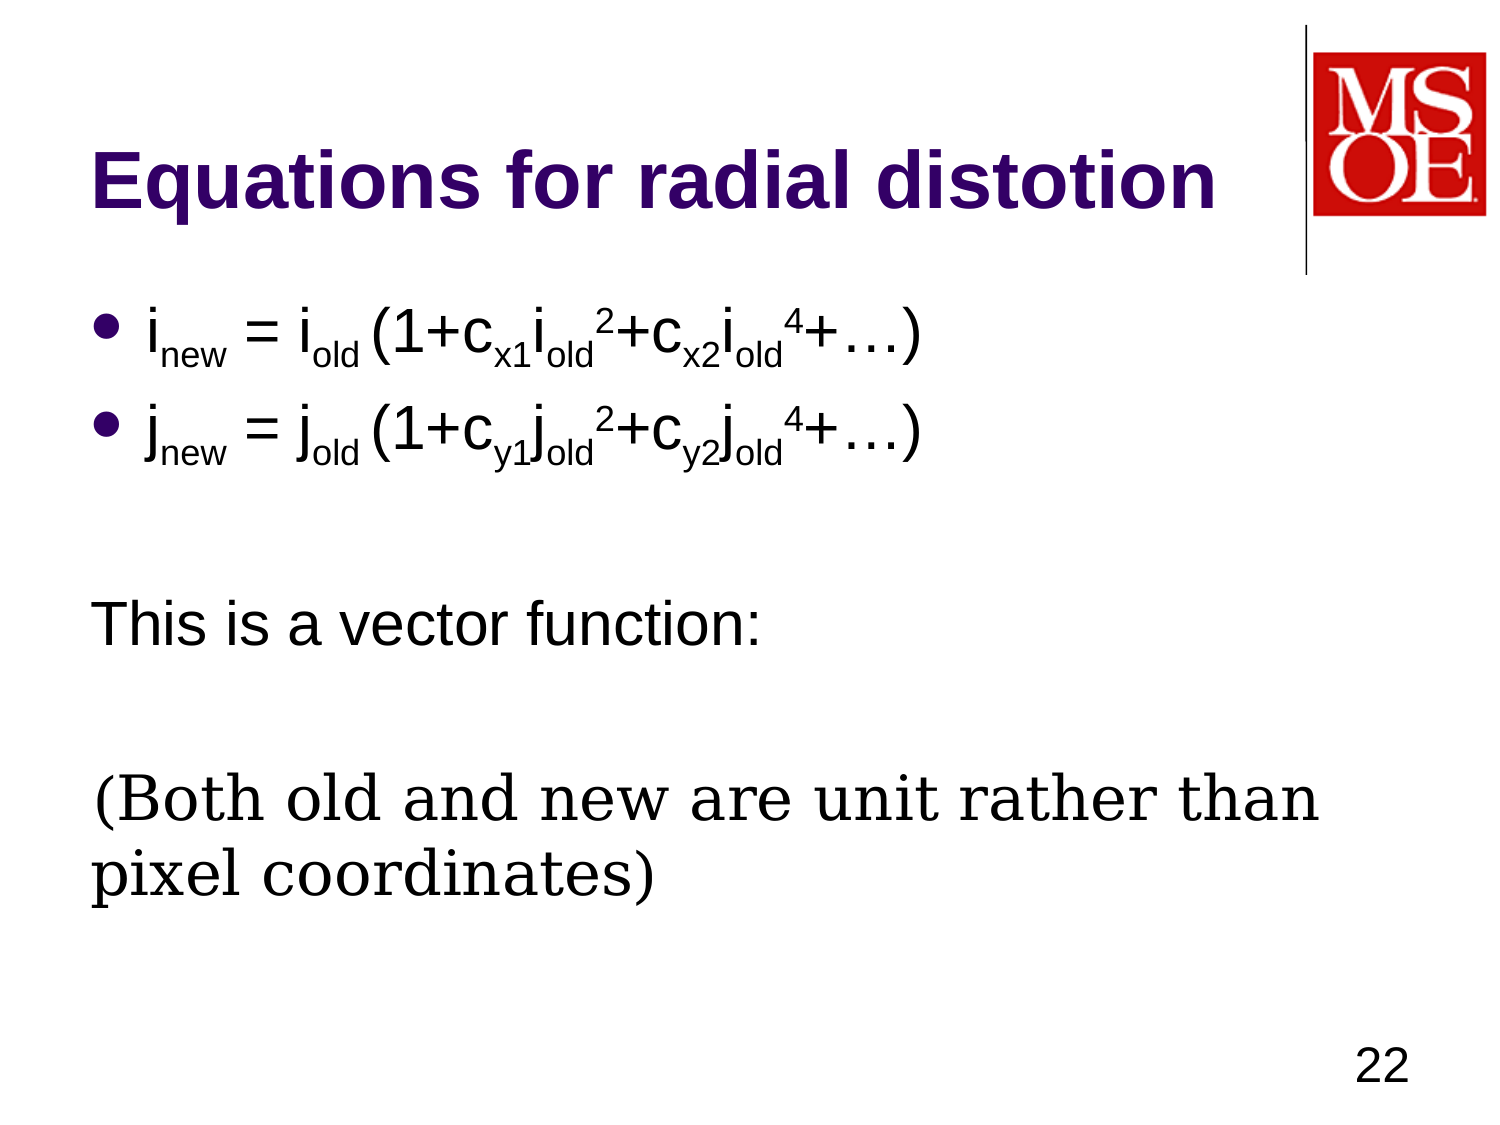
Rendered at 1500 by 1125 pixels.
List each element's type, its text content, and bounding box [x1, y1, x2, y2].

picture [1313, 37, 1488, 232]
slide_number 22 [1074, 1024, 1426, 1101]
title Equations for radial distotion [75, 20, 1313, 233]
